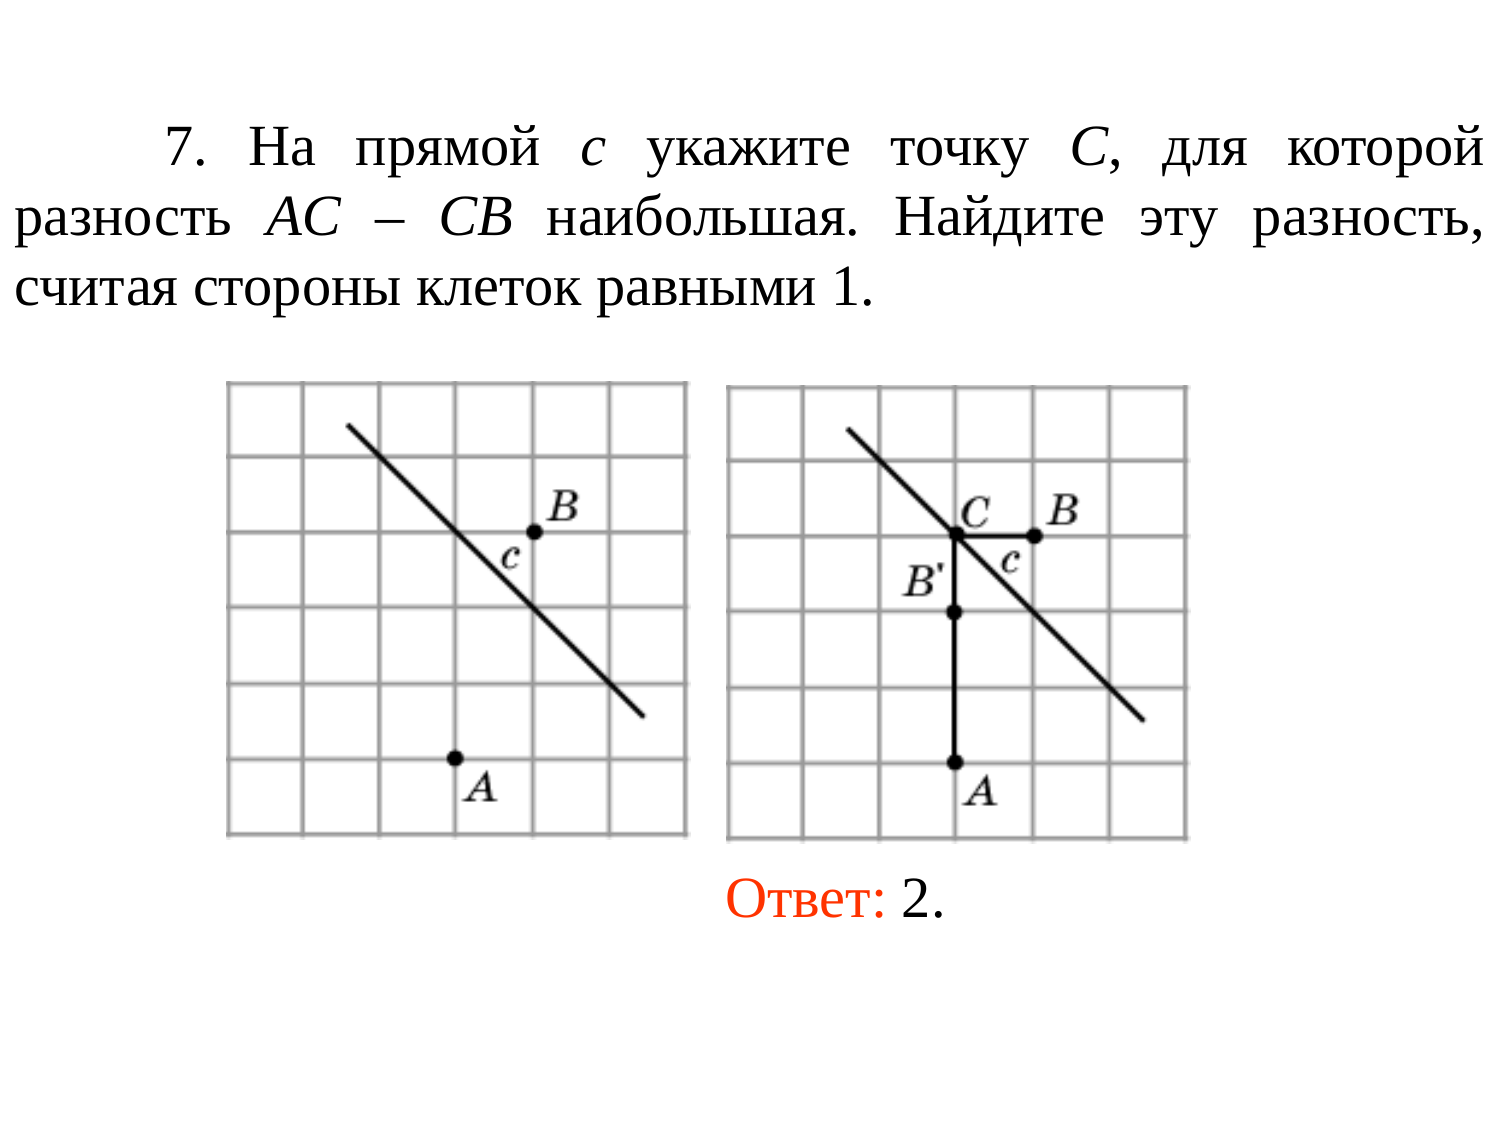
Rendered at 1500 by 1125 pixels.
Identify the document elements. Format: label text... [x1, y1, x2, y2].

text_box 7. На прямой c укажите точку C, для которой разность AC – CB наибольшая. Найдите эту разность, считая стороны клеток равными 1. [0, 99, 1500, 325]
picture [726, 385, 1191, 844]
picture [226, 380, 691, 840]
text_box Ответ: 2. [710, 851, 999, 937]
